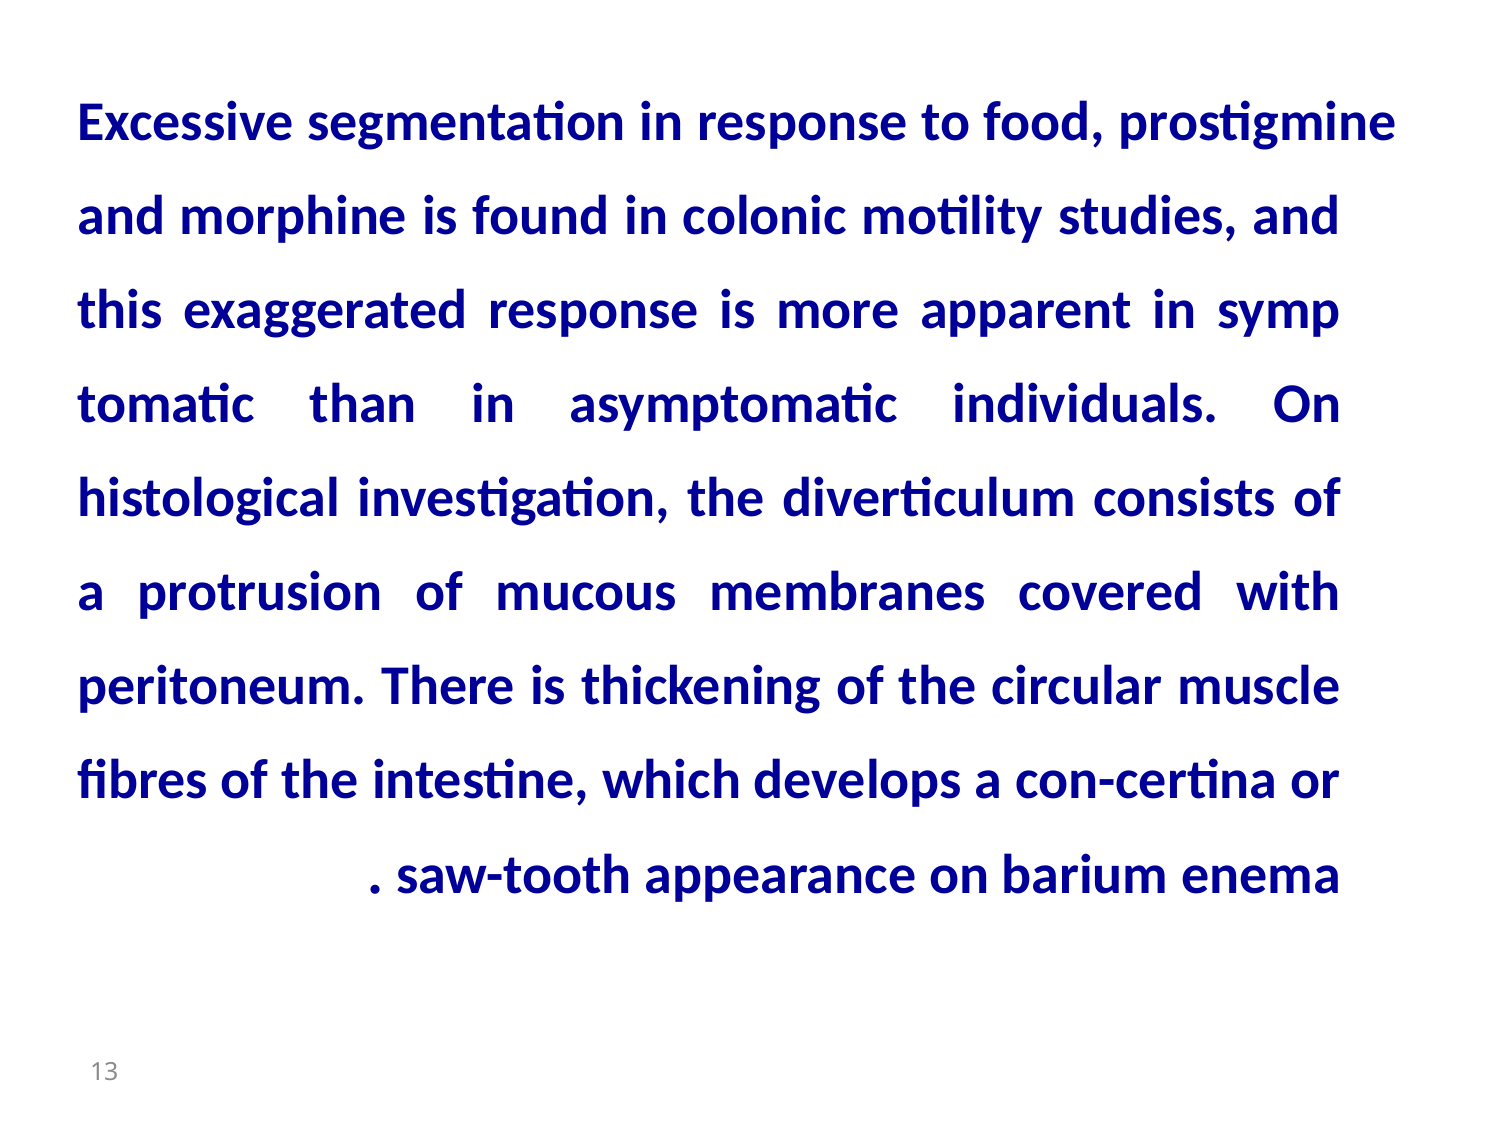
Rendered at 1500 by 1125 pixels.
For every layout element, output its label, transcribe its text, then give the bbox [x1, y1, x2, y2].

list Excessive segmentation in response to food, prostigmine and morphine is found in colonic motility studies, and this exaggerated response is more apparent in symp­tomatic than in asymptomatic individuals. On histological inves­tigation, the diverticulum consists of a protrusion of mucous membranes covered with peritoneum. There is thickening of the circular muscle fibres of the intestine, which develops a con-certina or saw-tooth appearance on barium enema . [62, 50, 1413, 944]
slide_number 13 [75, 1042, 425, 1103]
